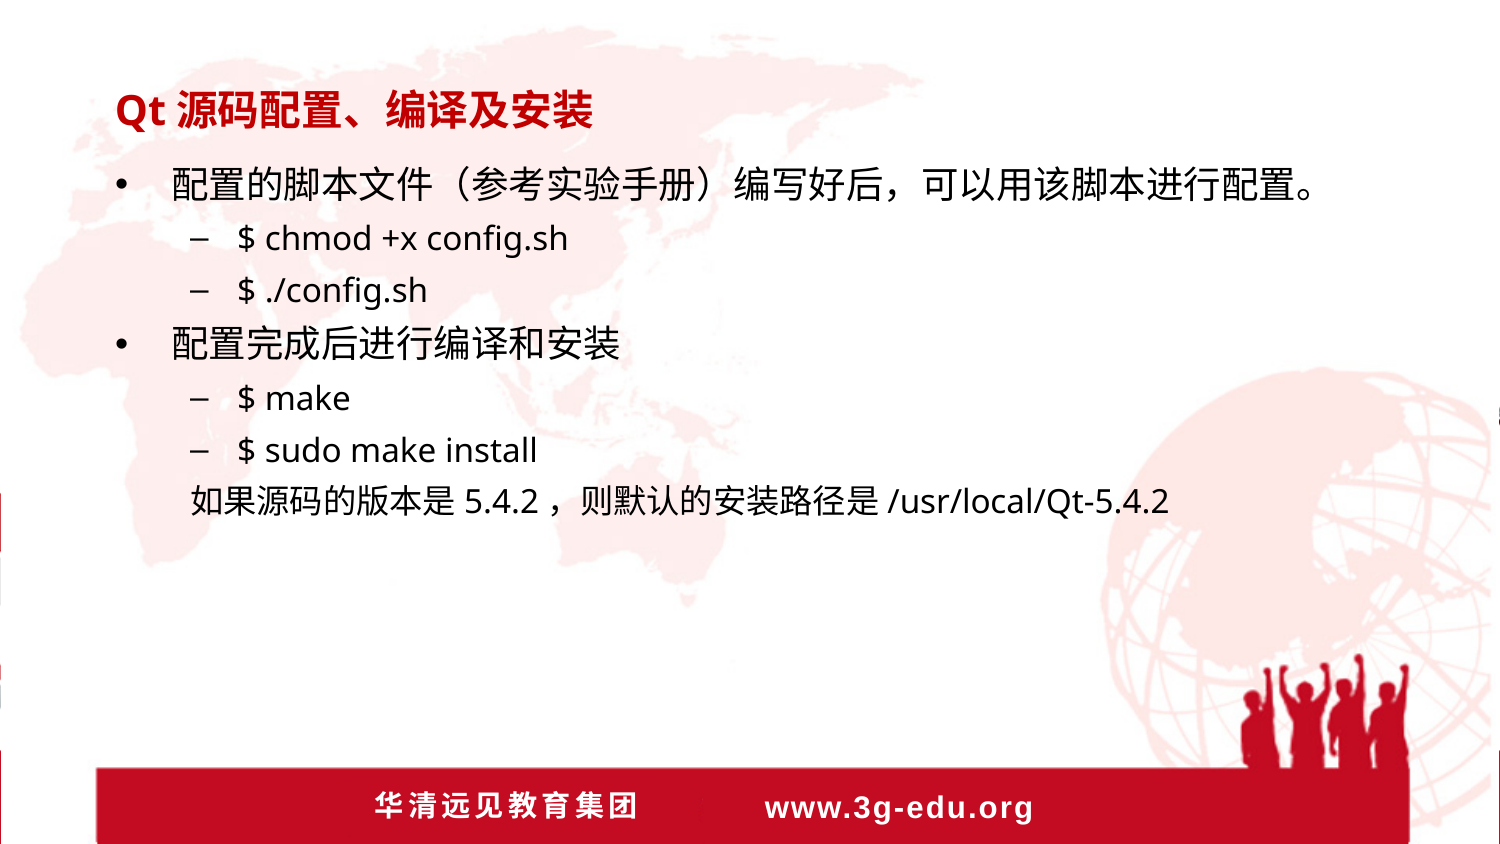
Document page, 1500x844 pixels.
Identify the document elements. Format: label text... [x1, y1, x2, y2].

list Qt源码配置、编译及安装 [100, 76, 1117, 139]
list 配置的脚本文件（参考实验手册）编写好后，可以用该脚本进行配置。 $ chmod +x config.sh $ ./config.sh 配置完成后进行编译和安装 $ make $ sudo make install 如果源码的版本是5.4.2，则默认的安装路径是/usr/local/Qt-5.4.2 [100, 153, 1412, 765]
picture [0, 0, 1500, 844]
